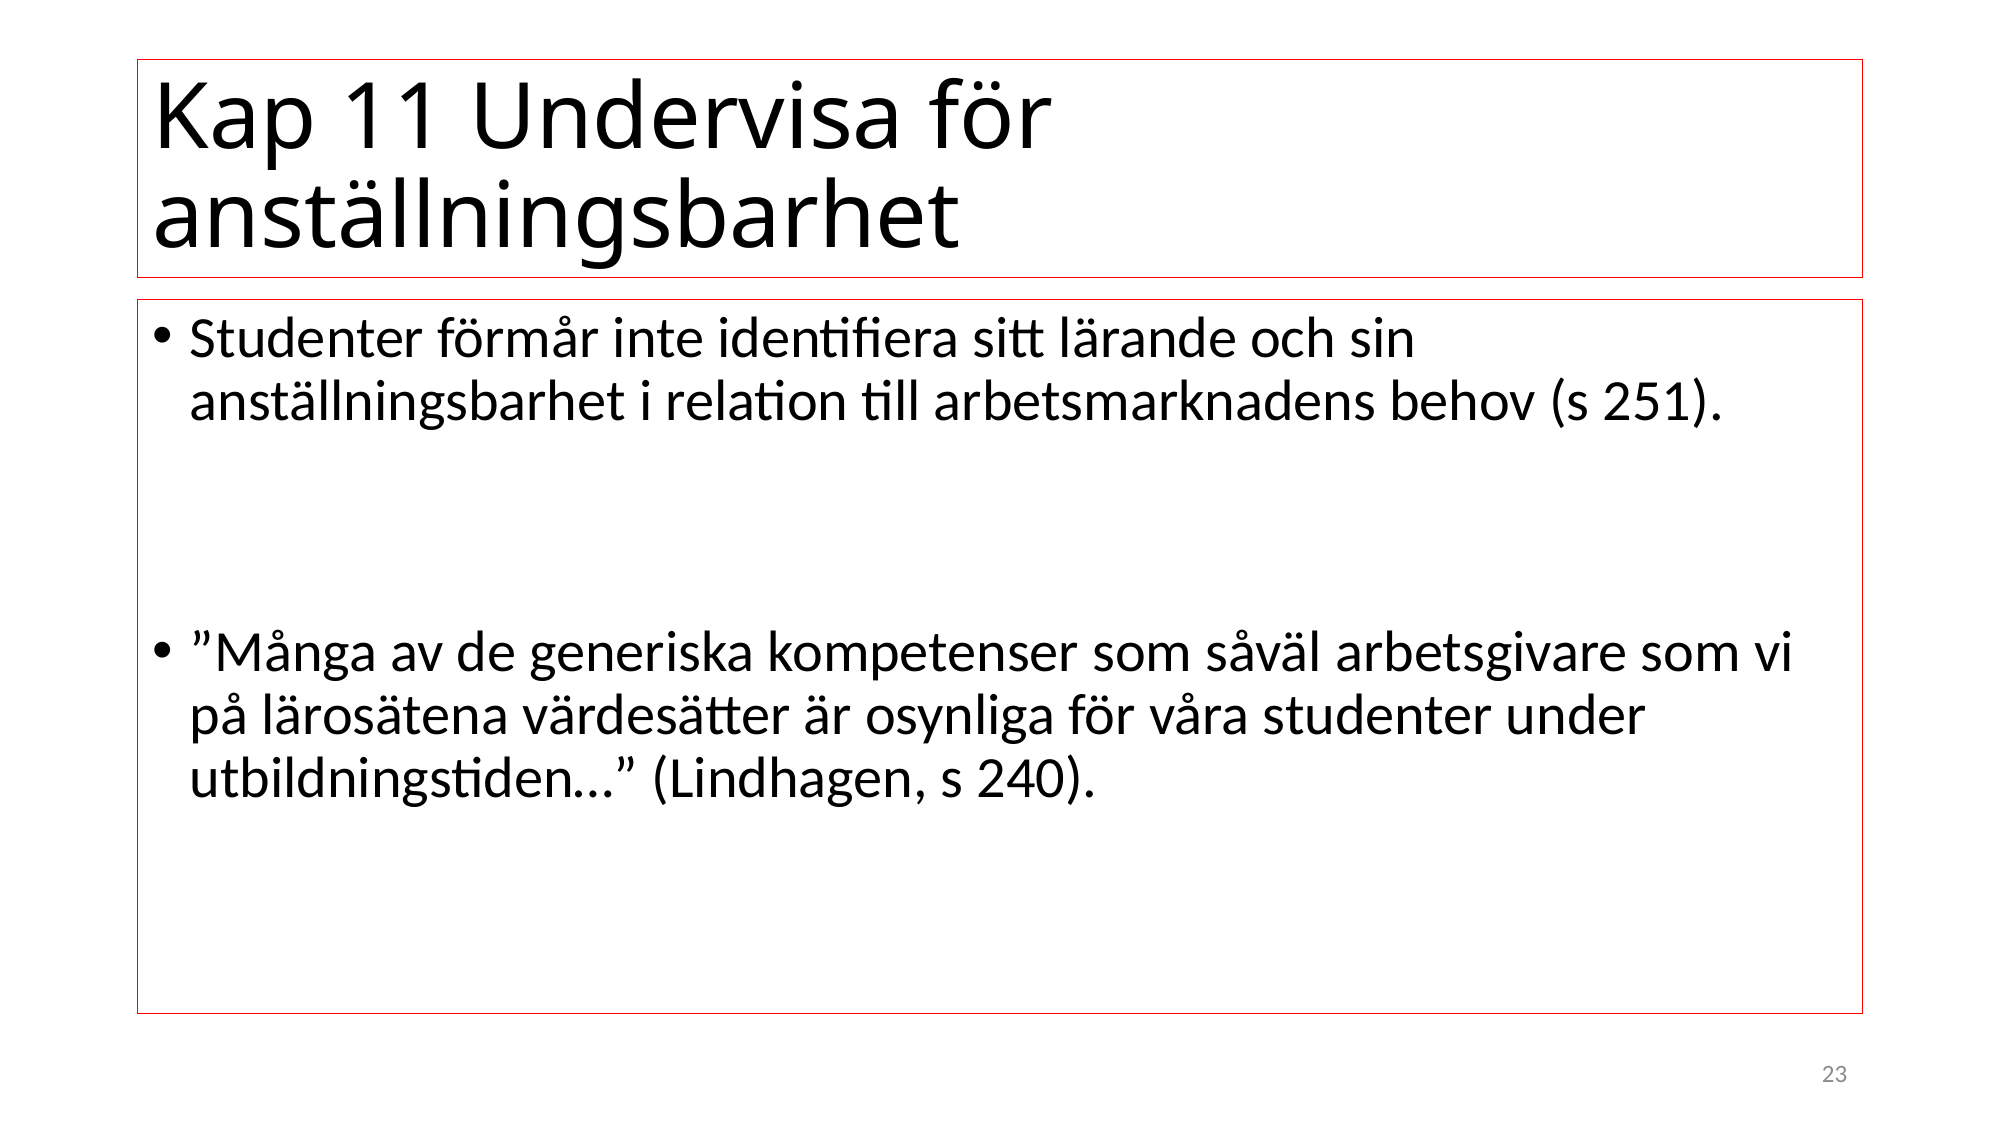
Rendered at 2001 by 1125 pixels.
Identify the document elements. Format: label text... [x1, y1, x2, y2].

title Kap 11 Undervisa för anställningsbarhet [137, 59, 1863, 278]
slide_number 23 [1412, 1042, 1863, 1103]
list Studenter förmår inte identifiera sitt lärande och sin anställningsbarhet i relation till arbetsmarknadens behov (s 251). ”Många av de generiska kompetenser som såväl arbetsgivare som vi på lärosätena värdesätter är osynliga för våra studenter under utbildningstiden…” (Lindhagen, s 240). [137, 299, 1863, 1014]
